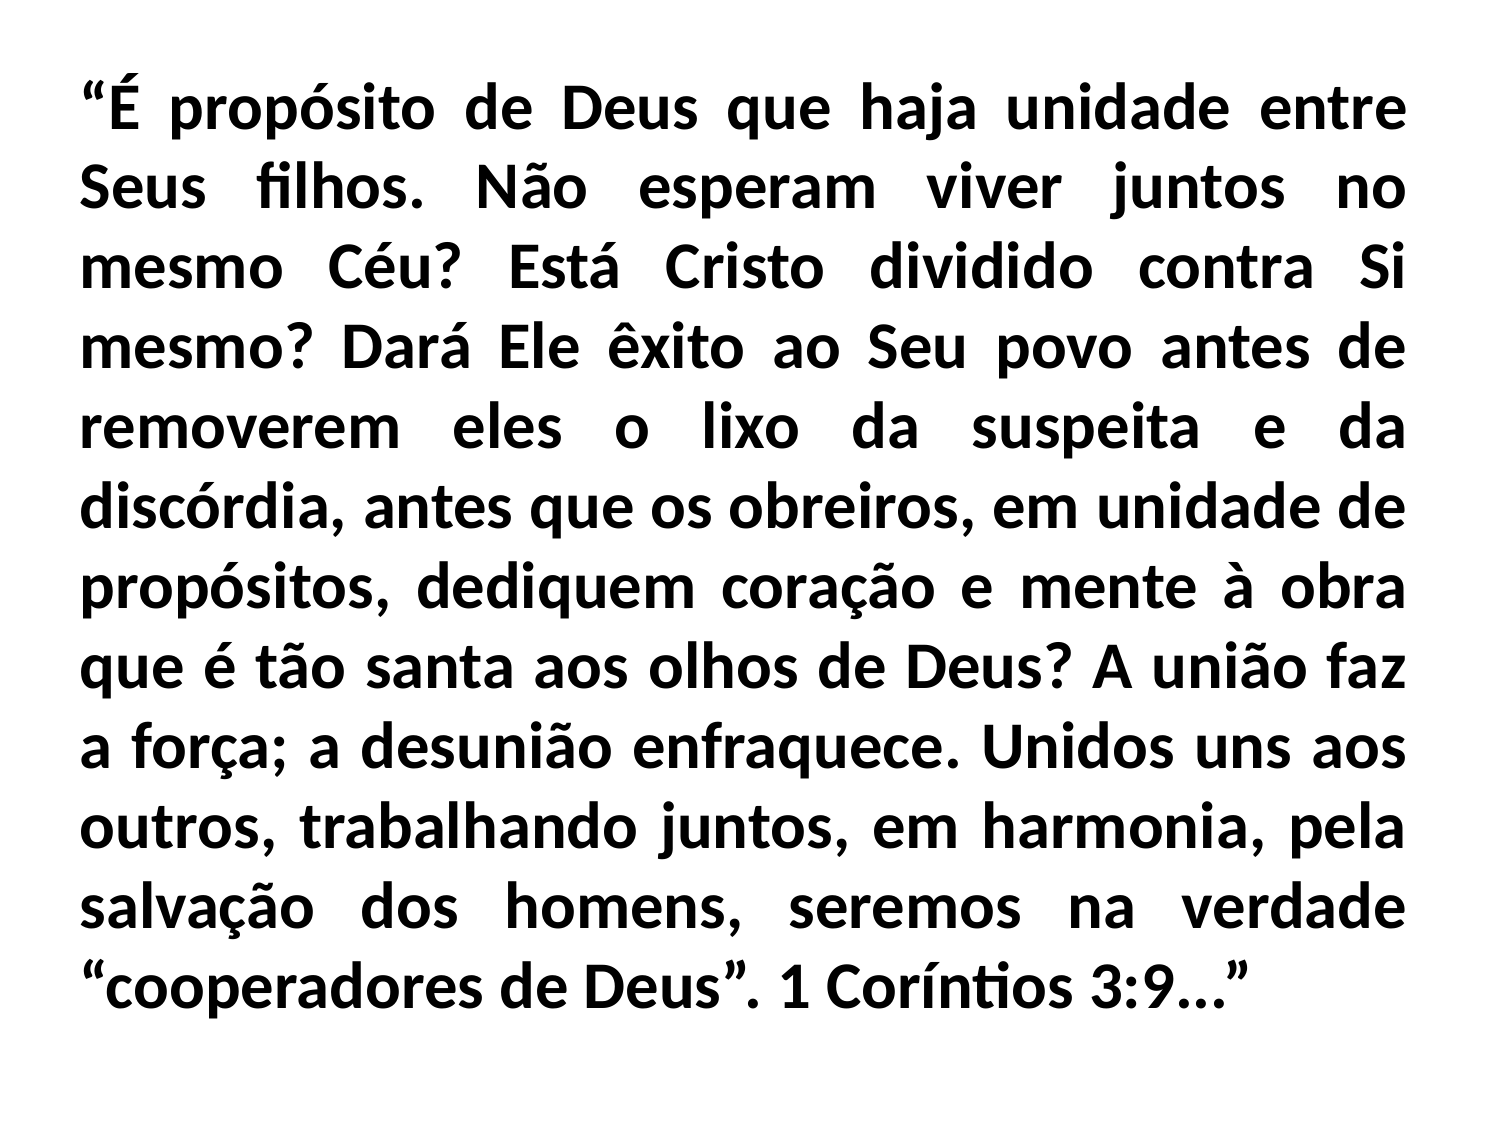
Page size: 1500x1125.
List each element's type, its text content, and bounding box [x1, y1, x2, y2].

text_box “É propósito de Deus que haja unidade entre Seus filhos. Não esperam viver juntos no mesmo Céu? Está Cristo dividido contra Si mesmo? Dará Ele êxito ao Seu povo antes de removerem eles o lixo da suspeita e da discórdia, antes que os obreiros, em unidade de propósitos, dediquem coração e mente à obra que é tão santa aos olhos de Deus? A união faz a força; a desunião enfraquece. Unidos uns aos outros, trabalhando juntos, em harmonia, pela salvação dos homens, seremos na verdade “cooperadores de Deus”. 1 Coríntios 3:9...” [64, 55, 1424, 1030]
